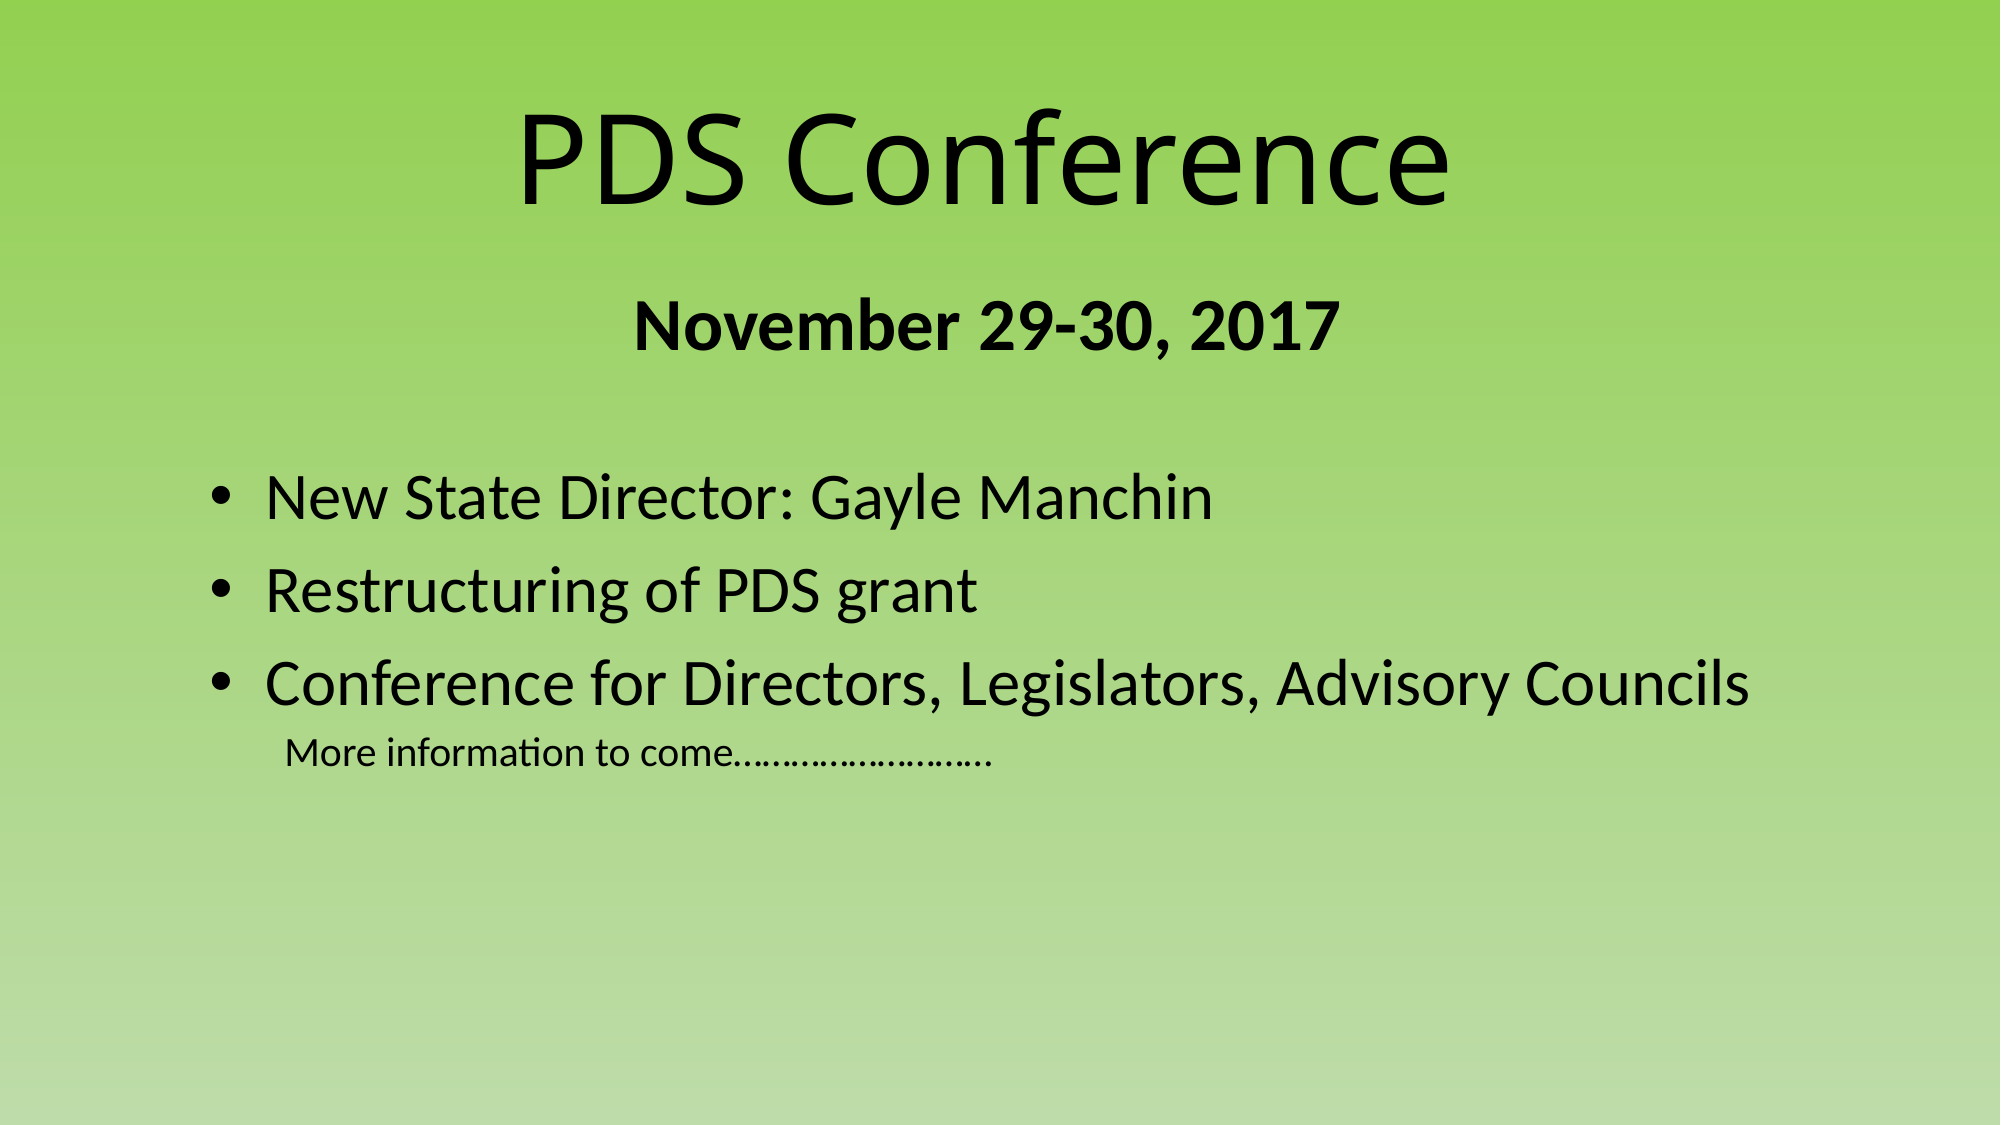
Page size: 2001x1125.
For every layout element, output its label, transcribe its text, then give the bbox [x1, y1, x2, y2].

title PDS Conference [375, 68, 1594, 239]
subtitle November 29-30, 2017 New State Director: Gayle Manchin Restructuring of PDS grant Conference for Directors, Legislators, Advisory Councils More information to come……………………… [194, 278, 1781, 1066]
